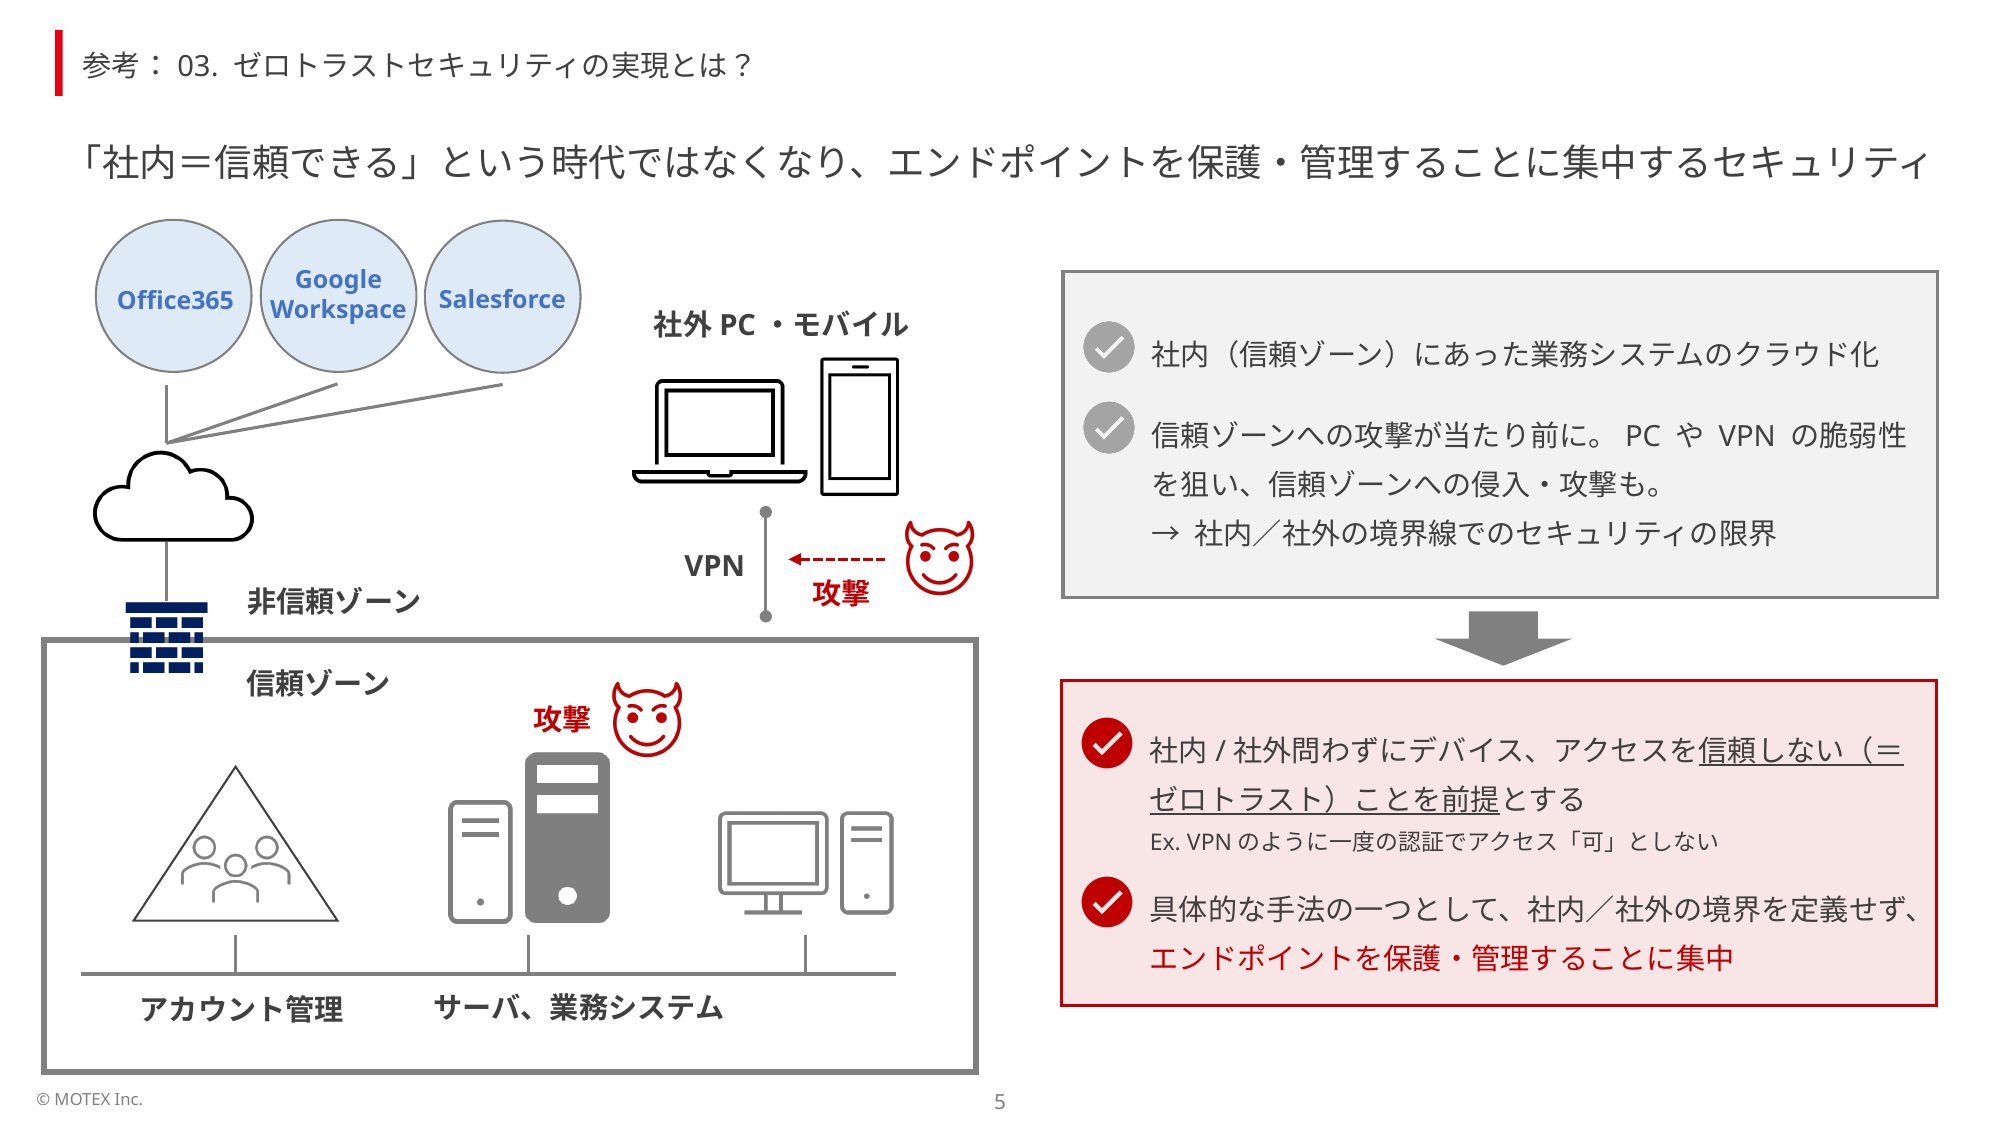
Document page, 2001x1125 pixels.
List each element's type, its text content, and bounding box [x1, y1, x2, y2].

picture [897, 519, 982, 604]
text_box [95, 219, 587, 373]
picture [82, 405, 265, 689]
picture [1077, 395, 1141, 460]
text_box 攻撃 [797, 568, 886, 618]
text_box 具体的な手法の一つとして、社内／社外の境界を定義せず、エンドポイントを保護・管理することに集中 [1135, 870, 1933, 983]
text_box 信頼ゾーン [231, 657, 406, 708]
text_box 非信頼ゾーン [232, 575, 437, 626]
text_box [1060, 679, 1937, 1007]
picture [1077, 315, 1141, 379]
picture [628, 339, 935, 521]
text_box サーバ、業務システム [418, 982, 740, 1033]
text_box VPN [669, 539, 761, 590]
text_box [1062, 271, 1939, 598]
picture [1075, 711, 1139, 775]
text_box 社外PC・モバイル [639, 299, 925, 350]
picture [1075, 870, 1139, 934]
picture [714, 773, 897, 956]
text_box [166, 384, 503, 444]
text_box アカウント管理 [124, 983, 360, 1034]
text_box [43, 639, 977, 1073]
picture [441, 680, 690, 973]
text_box 社内（信頼ゾーン）にあった業務システムのクラウド化 [1141, 315, 1935, 379]
text_box 社内/社外問わずにデバイス、アクセスを信頼しない（＝ゼロトラスト）ことを前提とする Ex. VPNのように一度の認証でアクセス「可」としない [1135, 711, 1933, 863]
text_box [1434, 610, 1573, 667]
picture [173, 807, 298, 932]
list 参考：03. ゼロトラストセキュリティの実現とは？ [67, 44, 1885, 93]
text_box 信頼ゾーンへの攻撃が当たり前に。PC や VPN の脆弱性を狙い、信頼ゾーンへの侵入・攻撃も。 → 社内／社外の境界線でのセキュリティの限界 [1136, 395, 1935, 558]
list 「社内＝信頼できる」という時代ではなくなり、エンドポイントを保護・管理することに集中するセキュリティ [43, 113, 1957, 188]
picture [516, 975, 616, 985]
